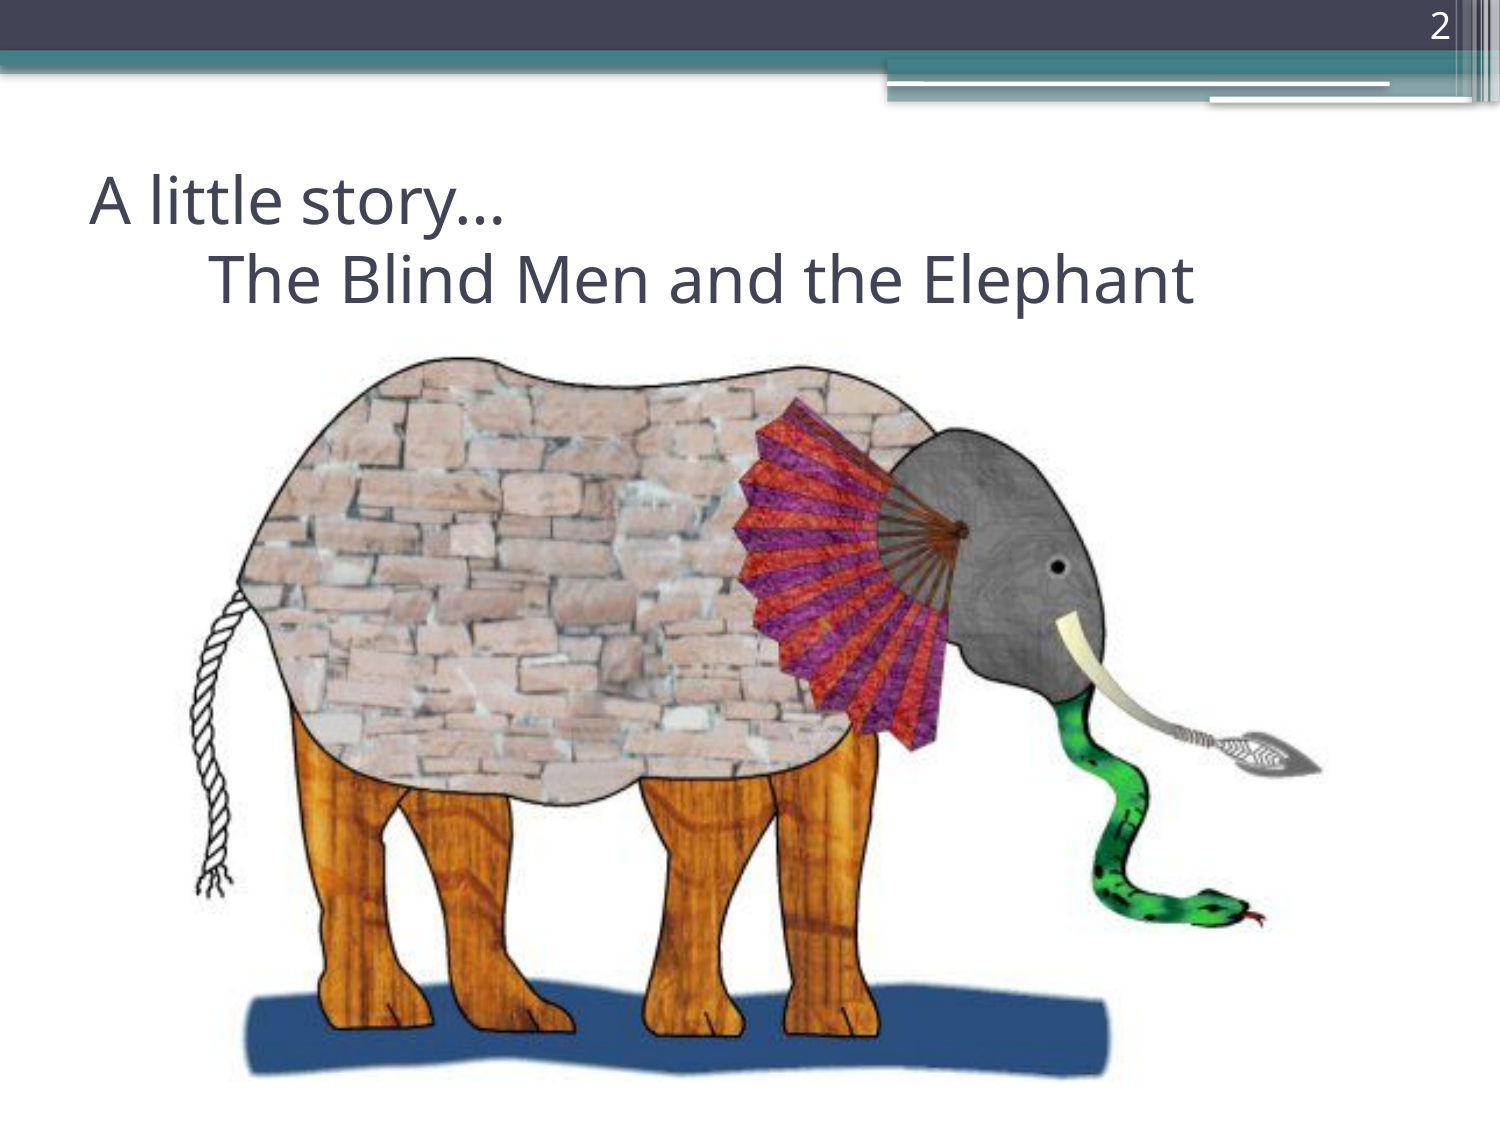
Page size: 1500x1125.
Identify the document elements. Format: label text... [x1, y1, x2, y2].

picture [173, 337, 1338, 1094]
title A little story… The Blind Men and the Elephant [75, 149, 1425, 325]
slide_number 2 [1341, 0, 1466, 61]
